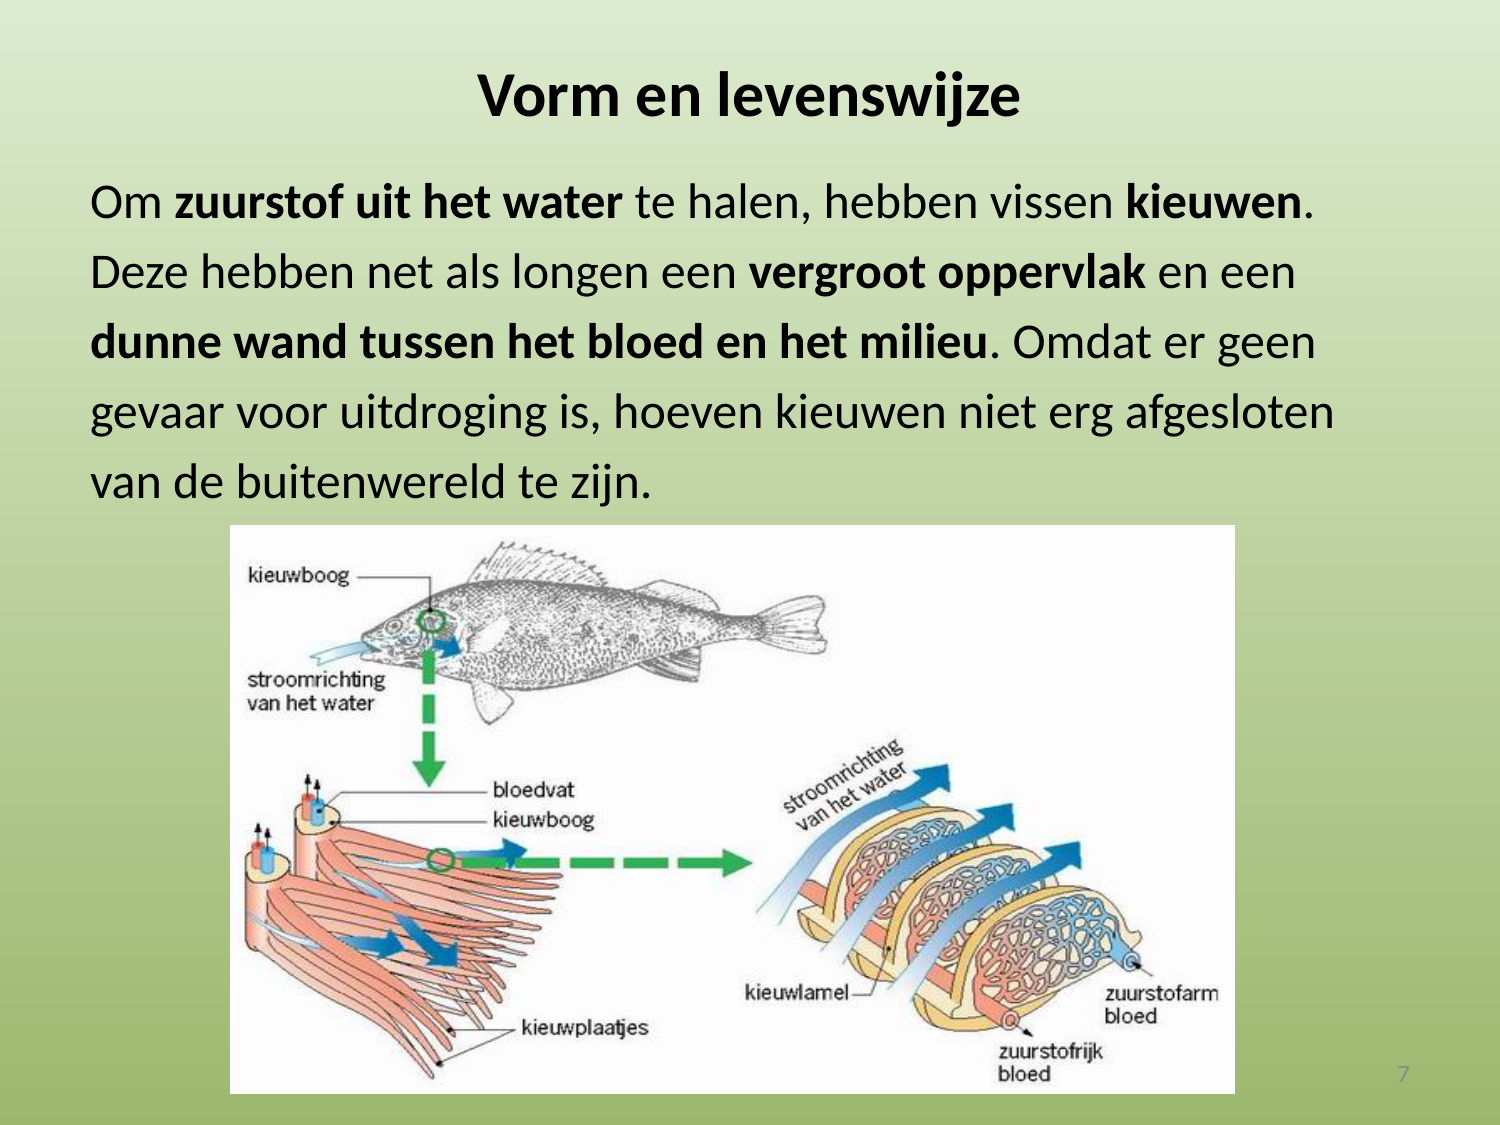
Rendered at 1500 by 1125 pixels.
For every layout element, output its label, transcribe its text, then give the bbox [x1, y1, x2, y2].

picture [229, 525, 1235, 1095]
list Om zuurstof uit het water te halen, hebben vissen kieuwen. Deze hebben net als longen een vergroot oppervlak en een dunne wand tussen het bloed en het milieu. Omdat er geen gevaar voor uitdroging is, hoeven kieuwen niet erg afgesloten van de buitenwereld te zijn. [75, 160, 1425, 1083]
slide_number 7 [1074, 1042, 1425, 1103]
title Vorm en levenswijze [75, 45, 1425, 138]
